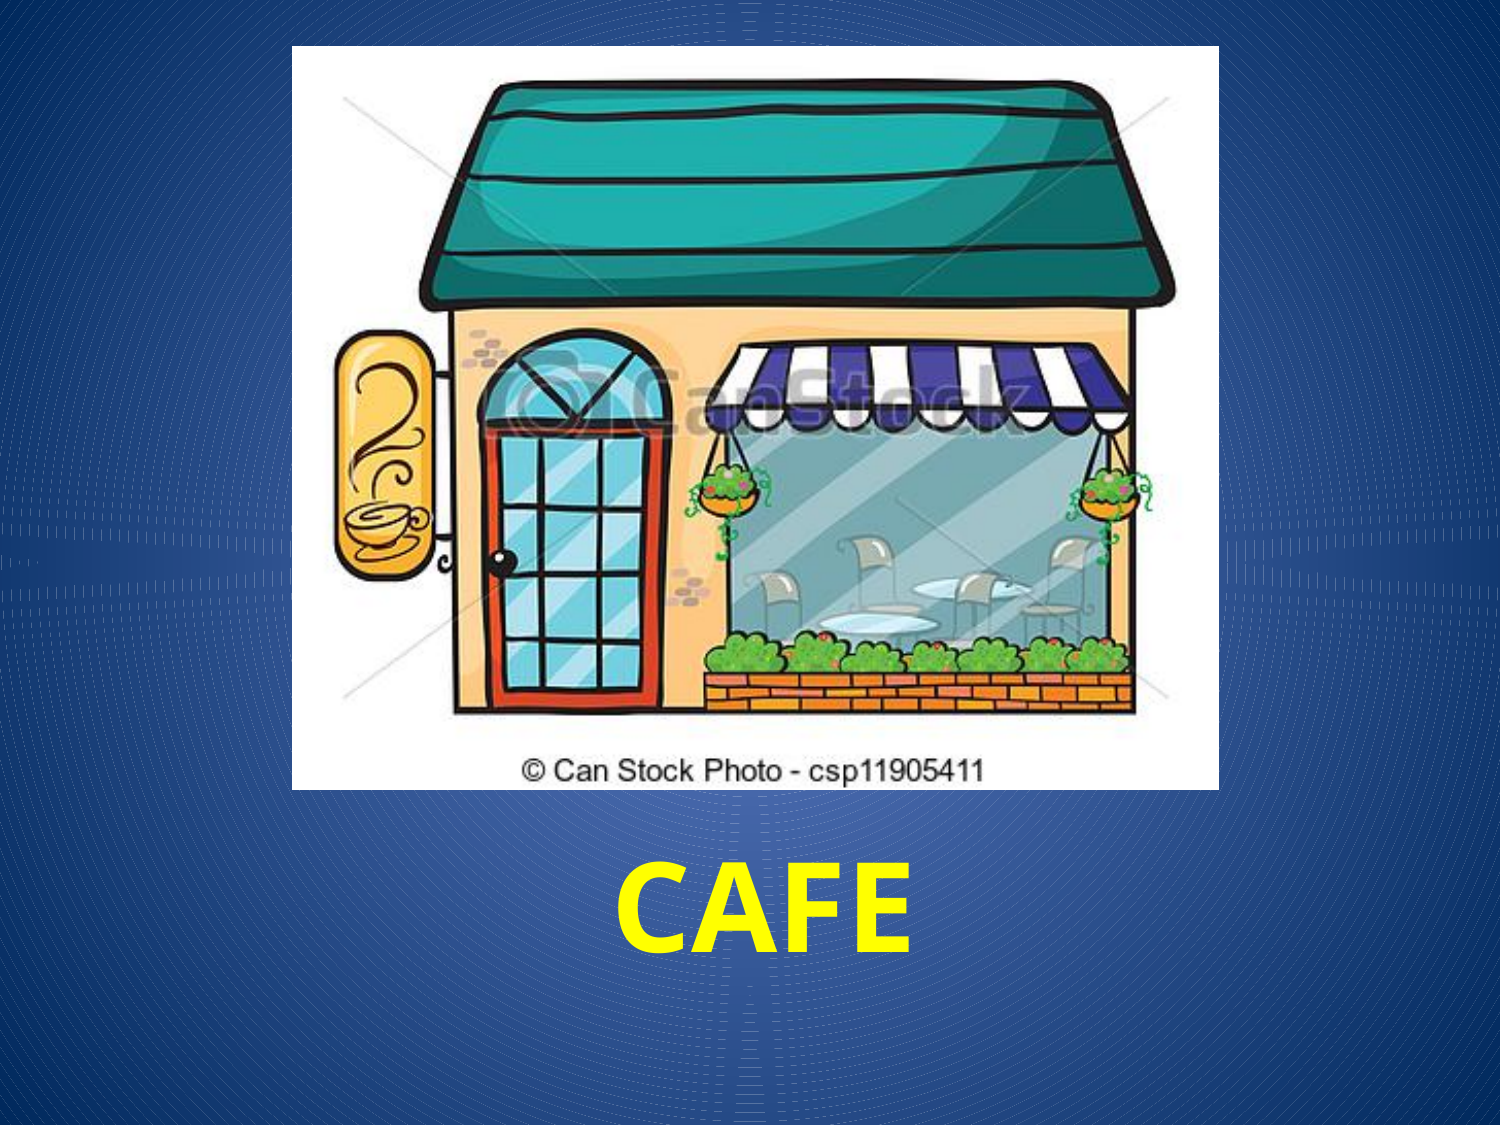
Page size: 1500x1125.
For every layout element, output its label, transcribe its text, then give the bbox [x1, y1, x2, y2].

text_box CAFE [596, 820, 932, 985]
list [292, 46, 1219, 790]
